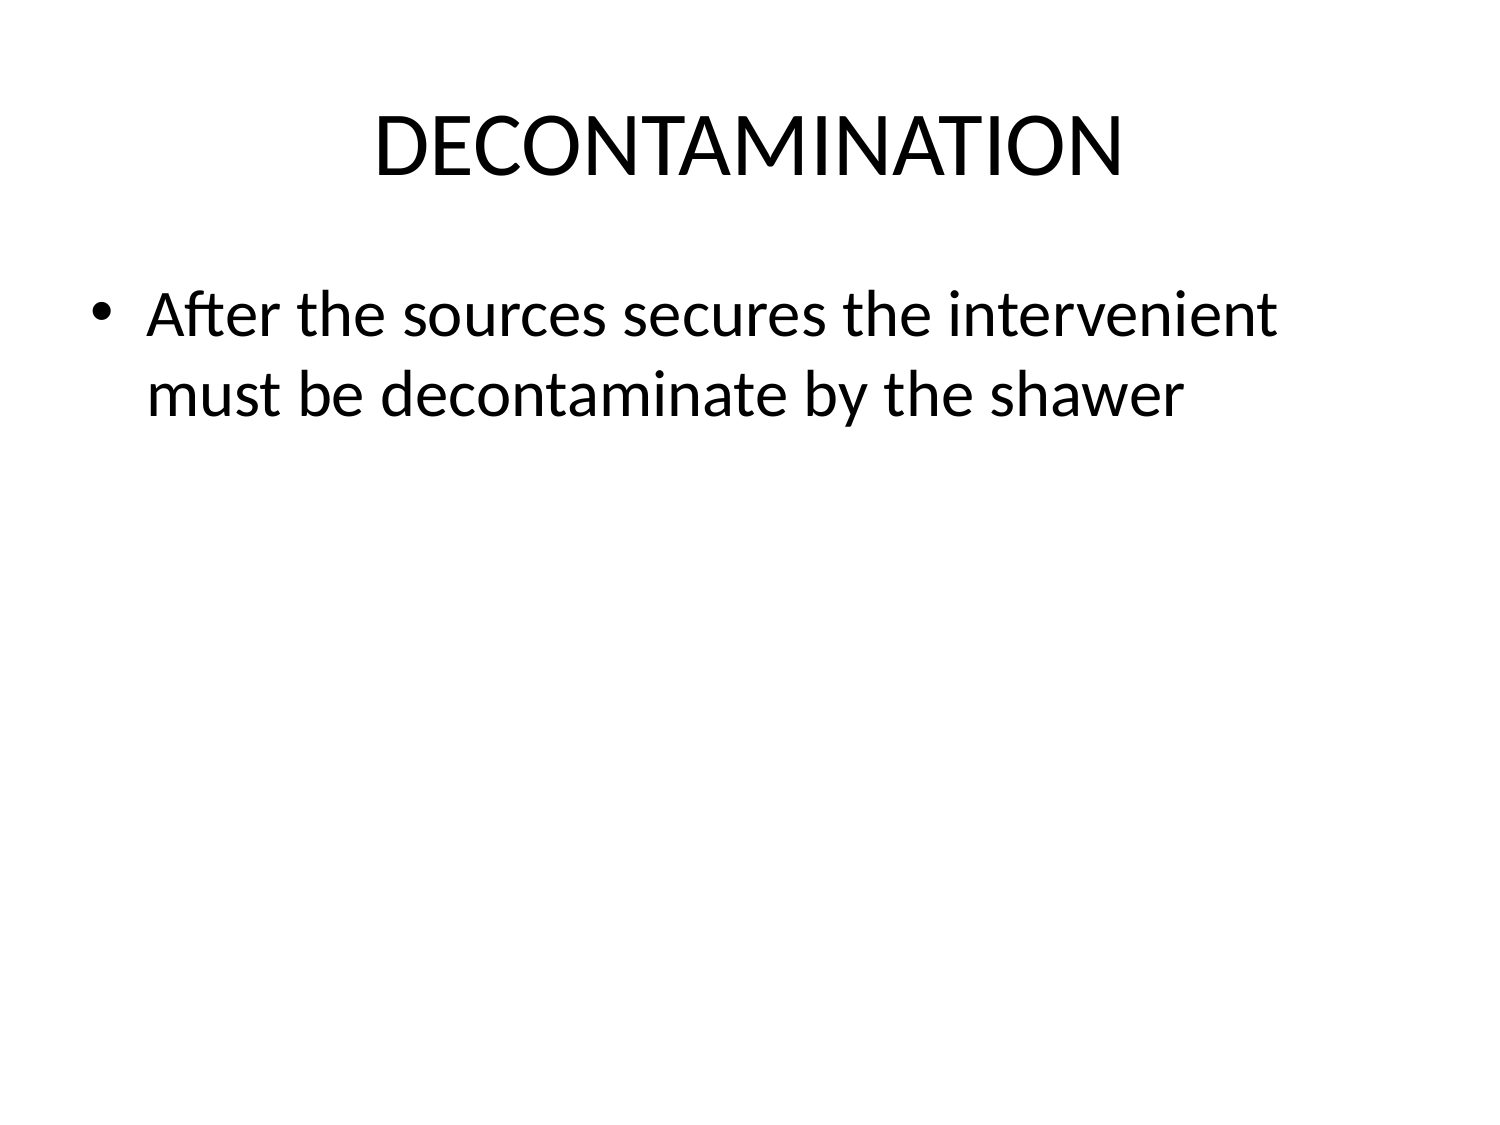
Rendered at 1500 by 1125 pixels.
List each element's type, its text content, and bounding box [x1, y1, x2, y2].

list After the sources secures the intervenient must be decontaminate by the shawer [75, 262, 1425, 1005]
title DECONTAMINATION [75, 45, 1425, 233]
